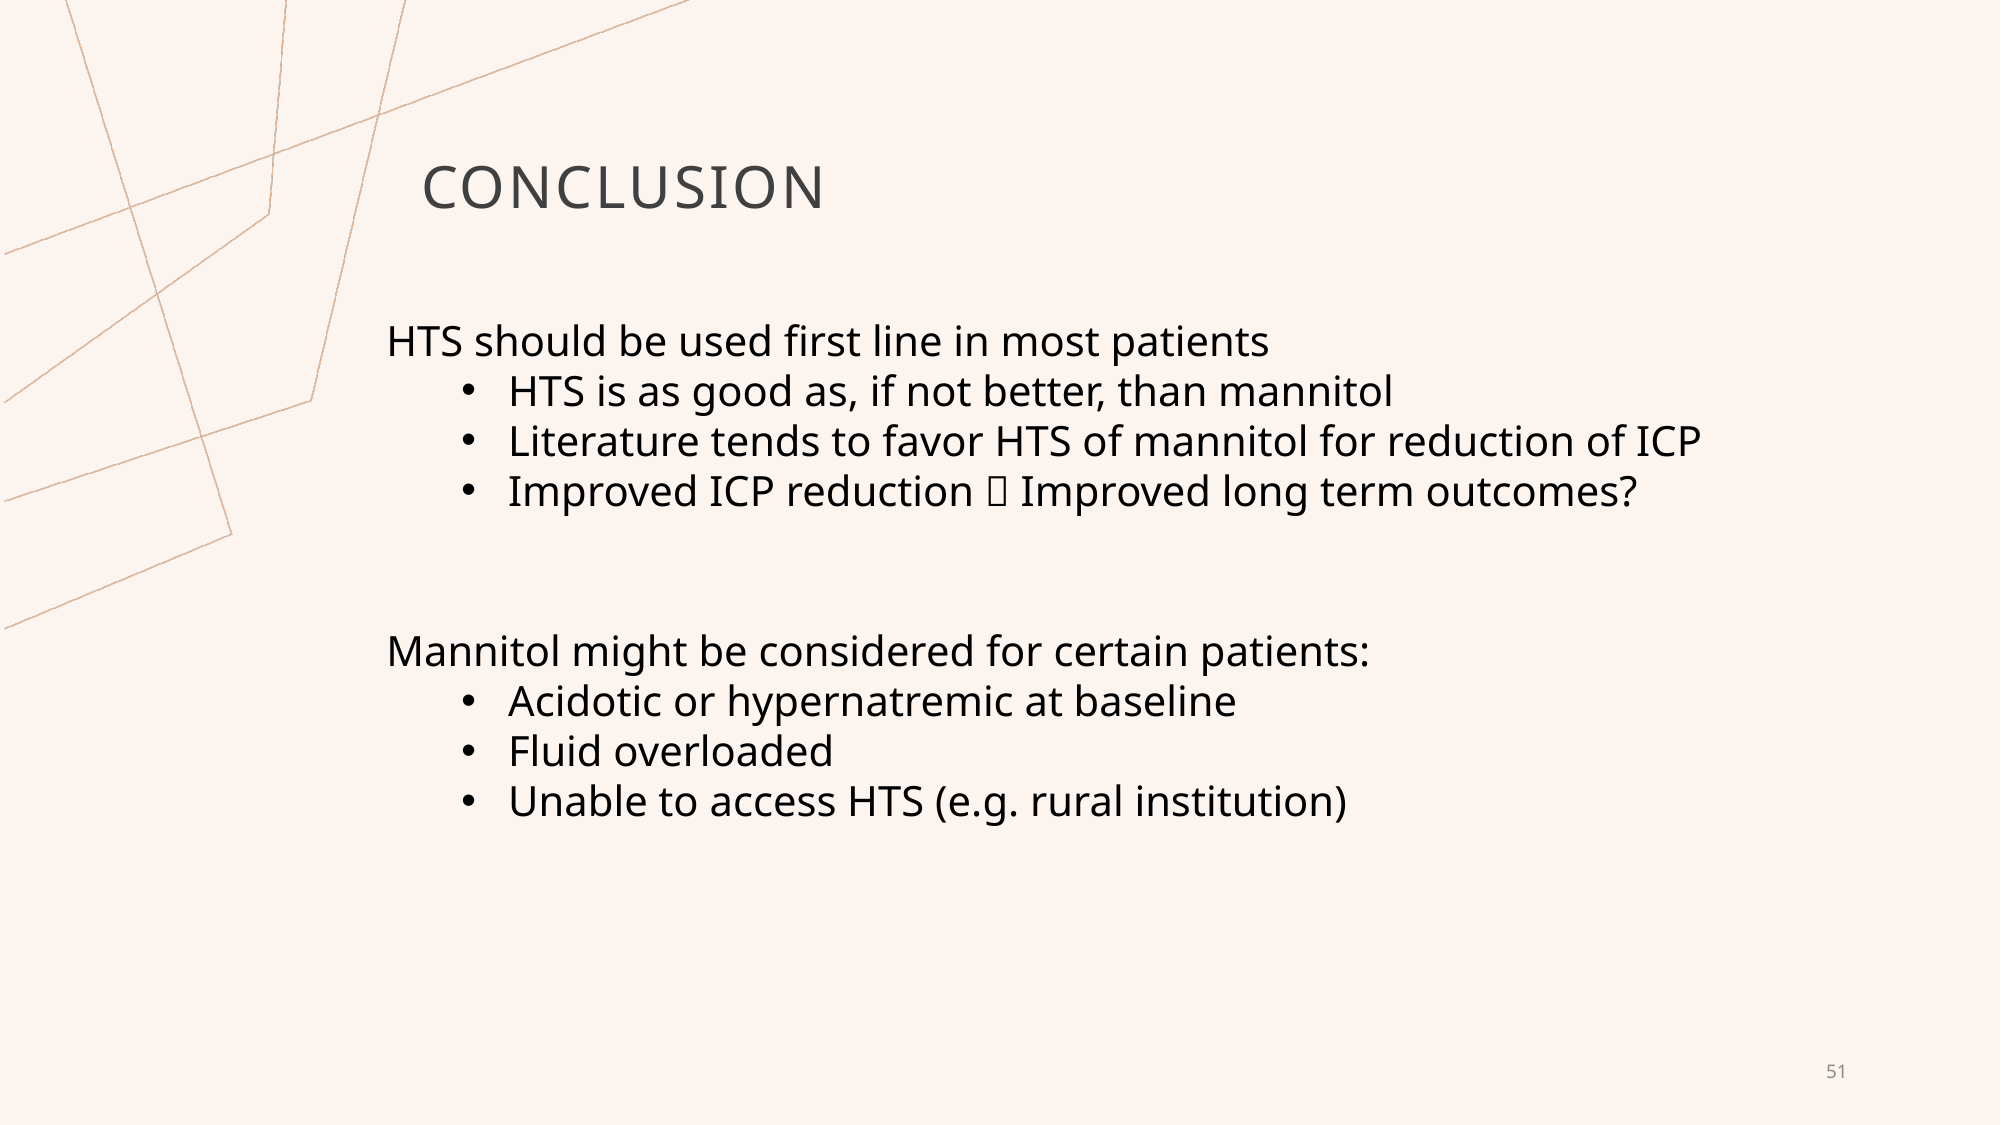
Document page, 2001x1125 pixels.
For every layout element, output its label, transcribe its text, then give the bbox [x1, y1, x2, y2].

title conclusion [406, 124, 1788, 256]
text_box Mannitol might be considered for certain patients: Acidotic or hypernatremic at baseline Fluid overloaded Unable to access HTS (e.g. rural institution) [371, 617, 1535, 833]
slide_number 51 [1412, 1042, 1863, 1103]
picture [4, 0, 721, 642]
text_box HTS should be used first line in most patients HTS is as good as, if not better, than mannitol Literature tends to favor HTS of mannitol for reduction of ICP Improved ICP reduction  Improved long term outcomes? [371, 306, 2000, 522]
